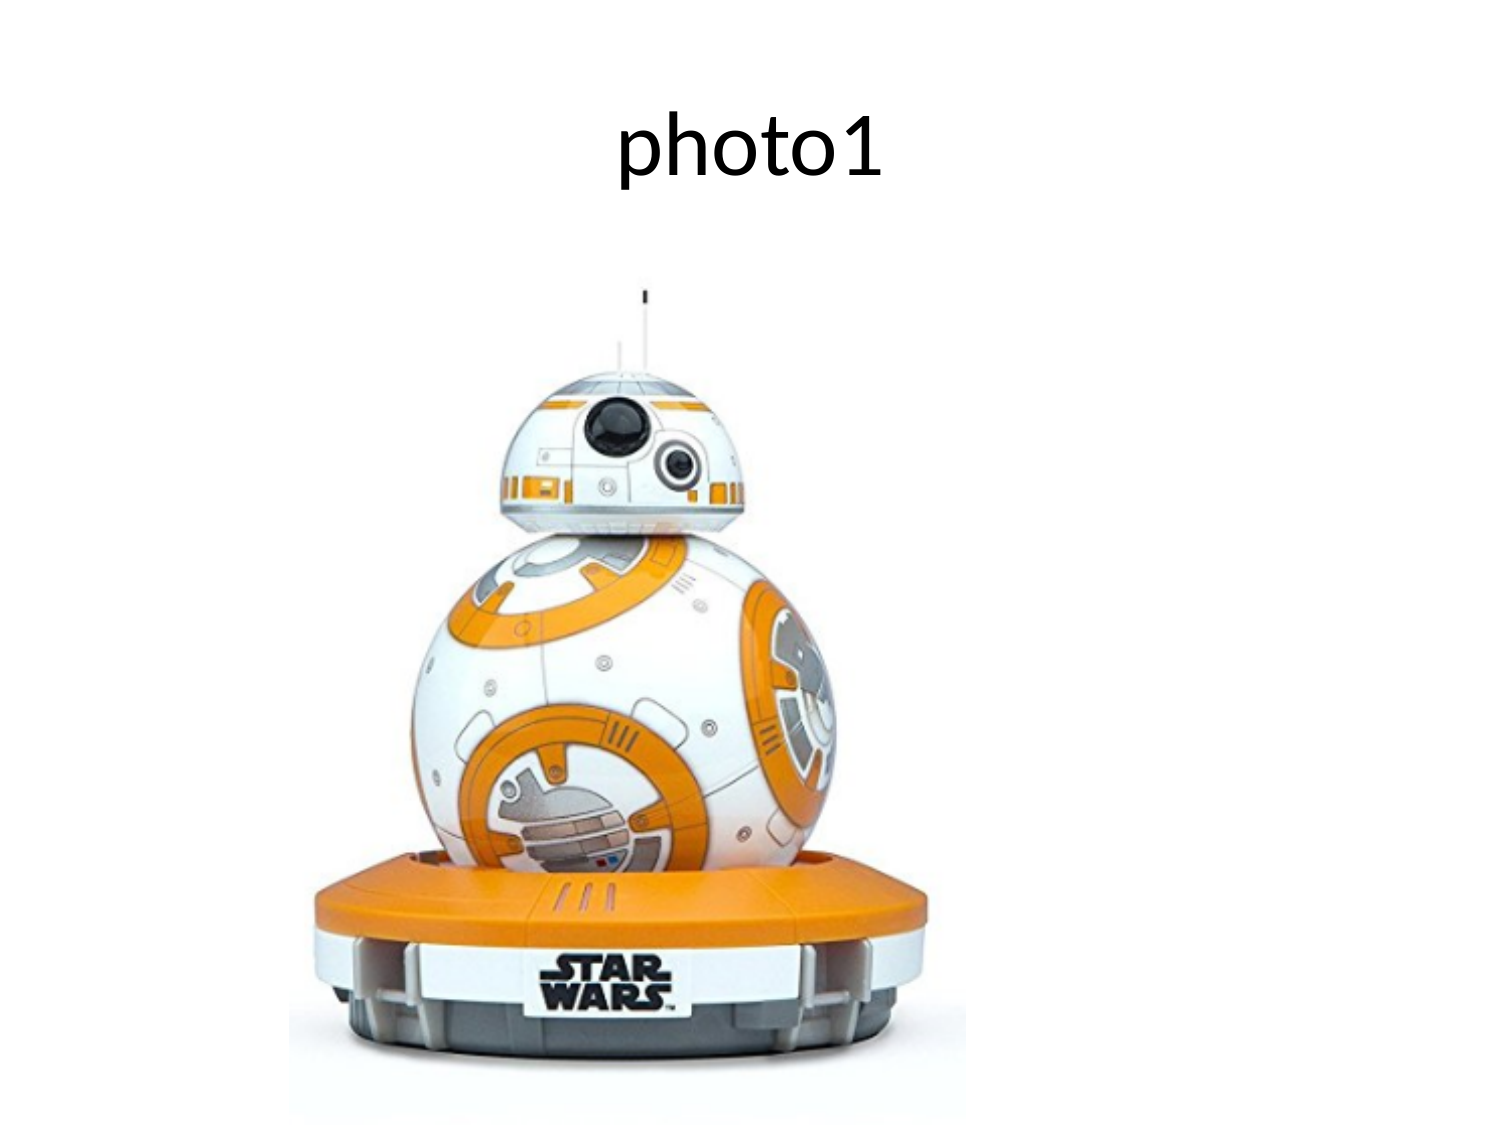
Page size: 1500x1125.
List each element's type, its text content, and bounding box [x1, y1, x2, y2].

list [288, 267, 966, 1125]
title photo1 [75, 45, 1425, 233]
